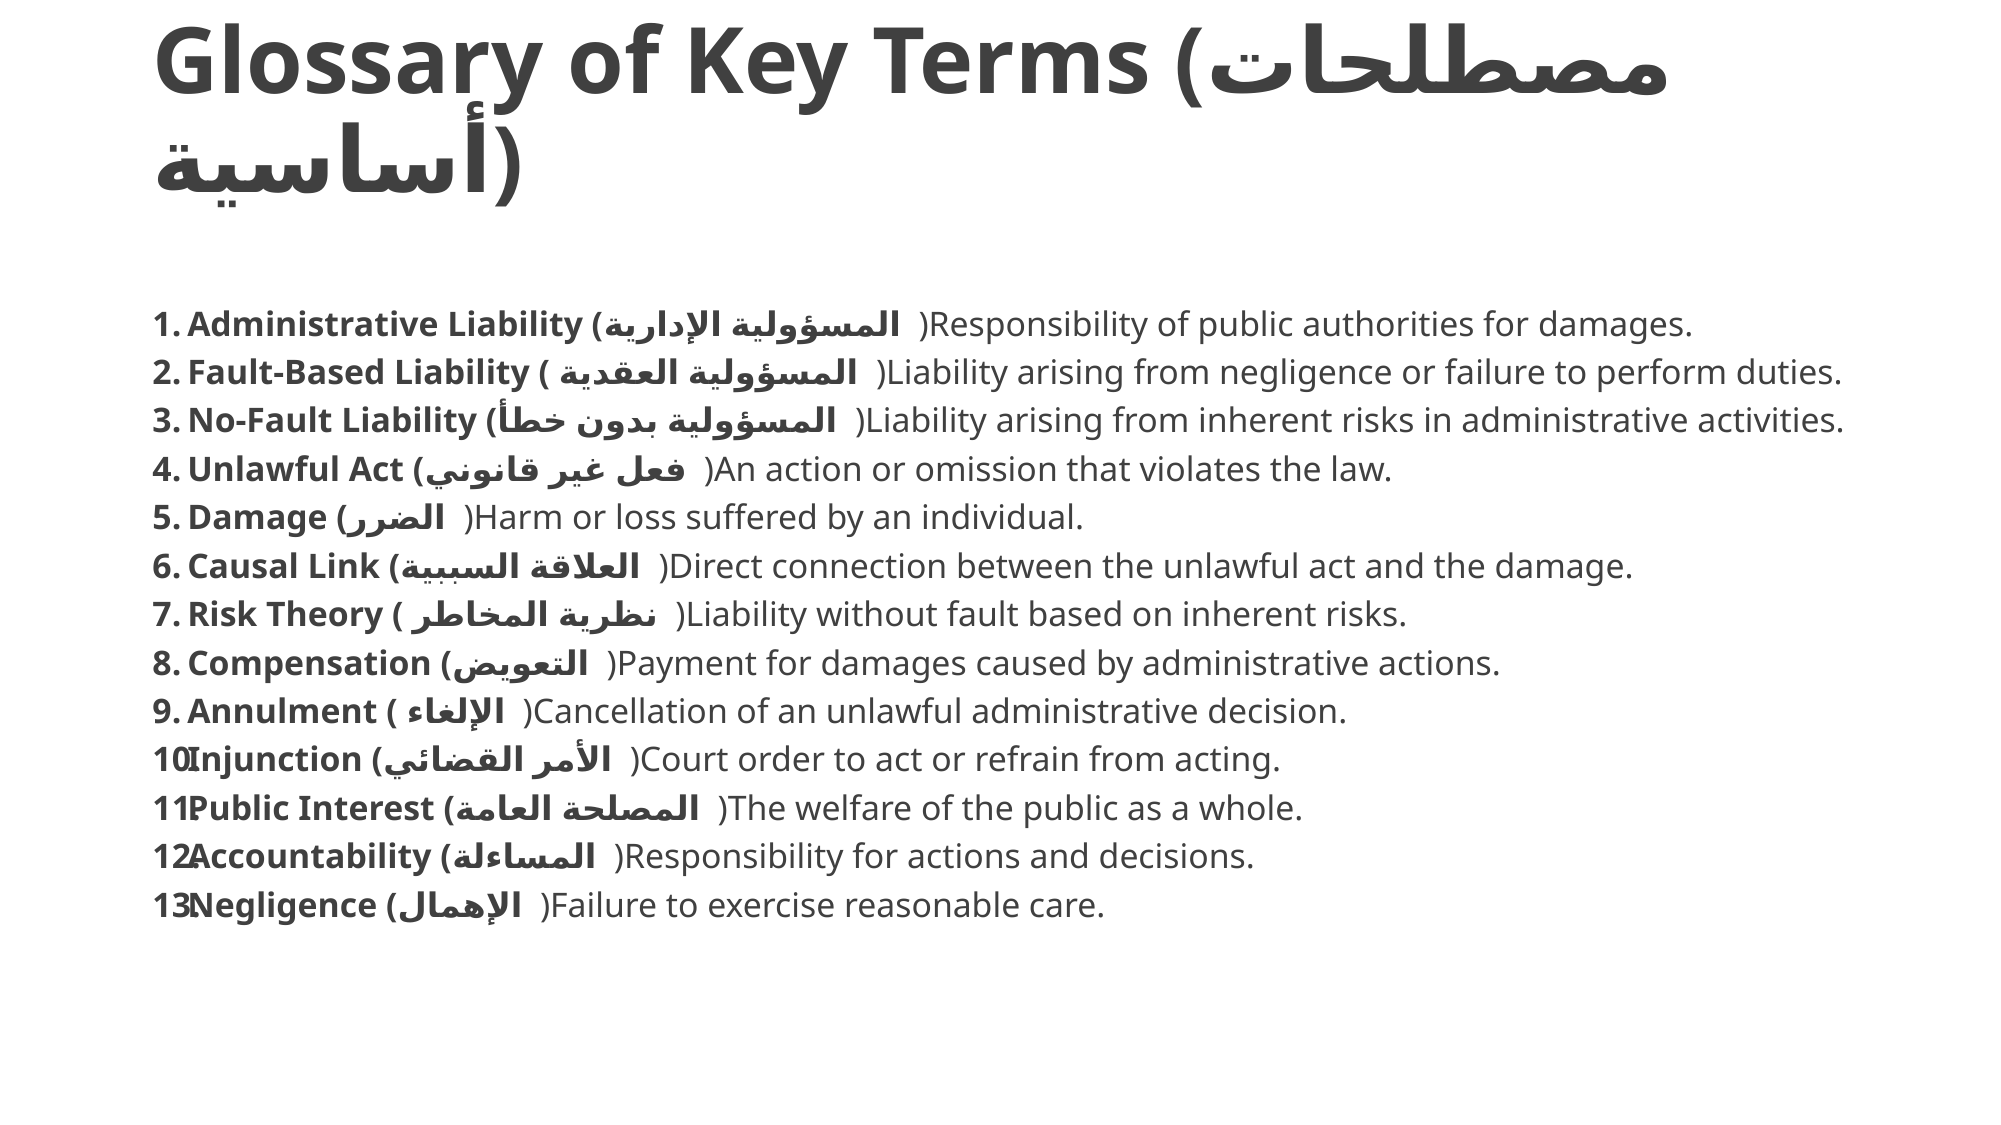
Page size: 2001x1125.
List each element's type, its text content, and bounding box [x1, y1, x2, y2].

list Administrative Liability (المسؤولية الإدارية )Responsibility of public authorities for damages. Fault-Based Liability ( المسؤولية العقدية )Liability arising from negligence or failure to perform duties. No-Fault Liability (المسؤولية بدون خطأ )Liability arising from inherent risks in administrative activities. Unlawful Act (فعل غير قانوني )An action or omission that violates the law. Damage (الضرر )Harm or loss suffered by an individual. Causal Link (العلاقة السببية )Direct connection between the unlawful act and the damage. Risk Theory ( نظرية المخاطر )Liability without fault based on inherent risks. Compensation (التعويض )Payment for damages caused by administrative actions. Annulment ( الإلغاء )Cancellation of an unlawful administrative decision. Injunction (الأمر القضائي )Court order to act or refrain from acting. Public Interest (المصلحة العامة )The welfare of the public as a whole. Accountability (المساءلة )Responsibility for actions and decisions. Negligence (الإهمال )Failure to exercise reasonable care. [137, 299, 1863, 1014]
title Glossary of Key Terms (مصطلحات أساسية) [137, 59, 1863, 278]
